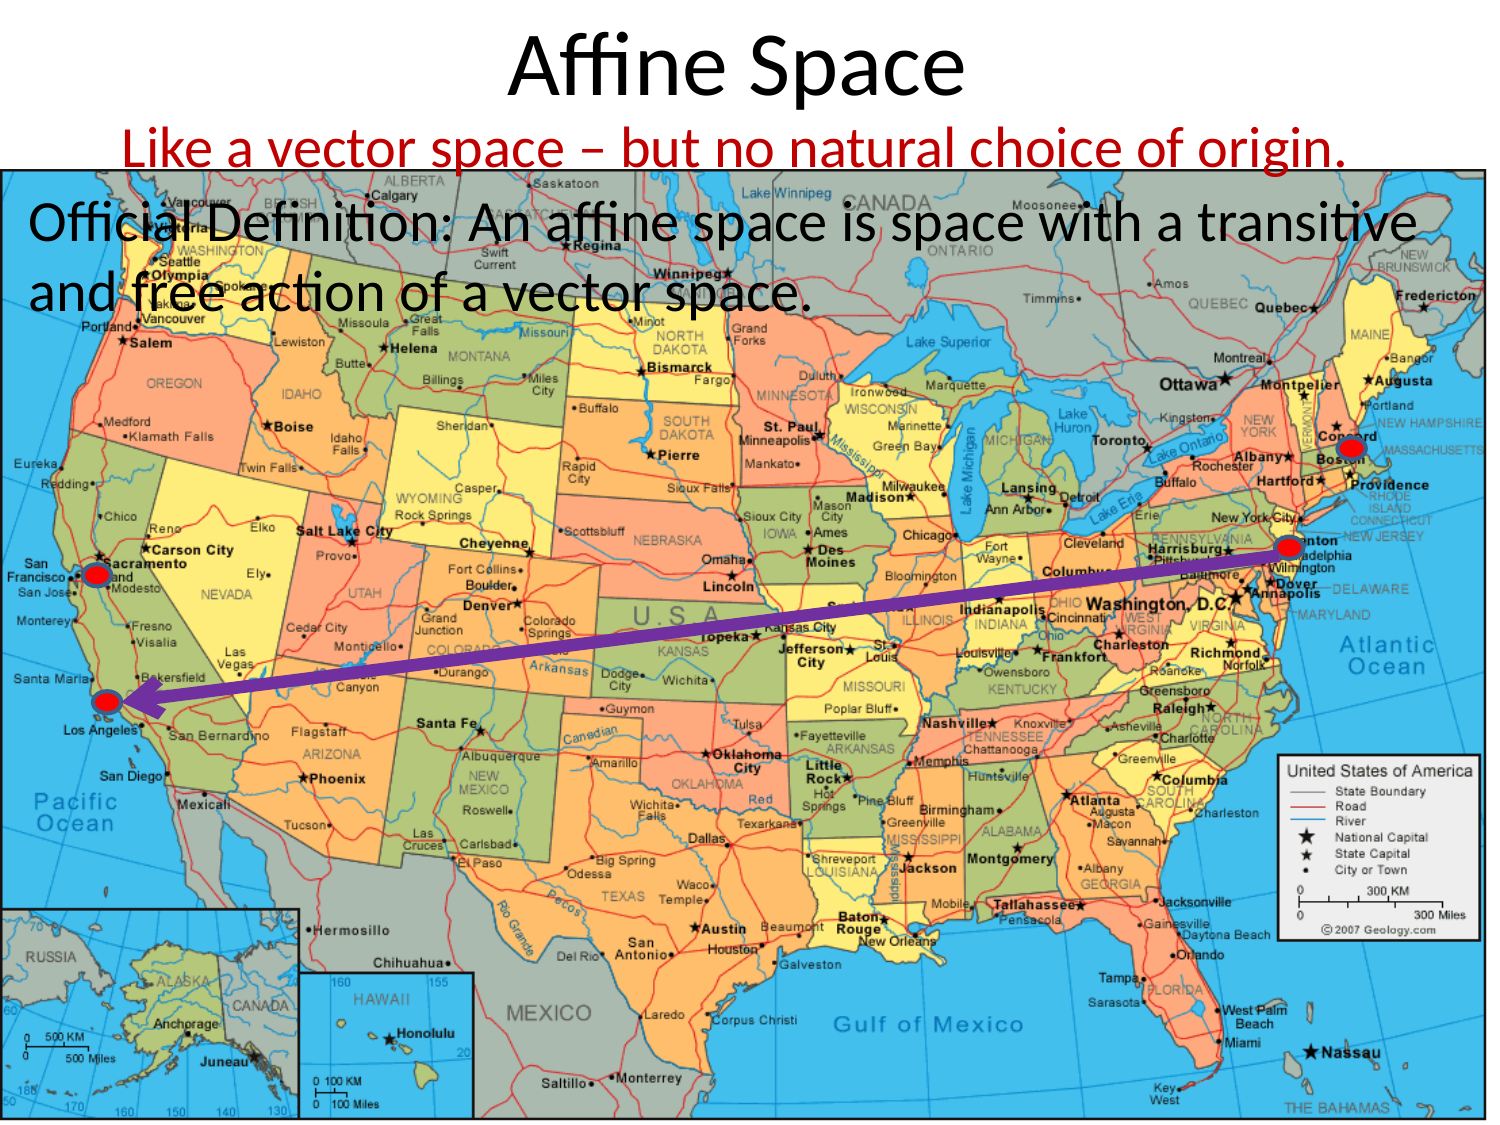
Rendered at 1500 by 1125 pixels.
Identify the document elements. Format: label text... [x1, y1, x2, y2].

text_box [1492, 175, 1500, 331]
text_box Like a vector space – but no natural choice of origin. [107, 101, 1433, 167]
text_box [120, 555, 1280, 703]
title Affine Space [62, 0, 1413, 153]
picture [0, 169, 1488, 1122]
